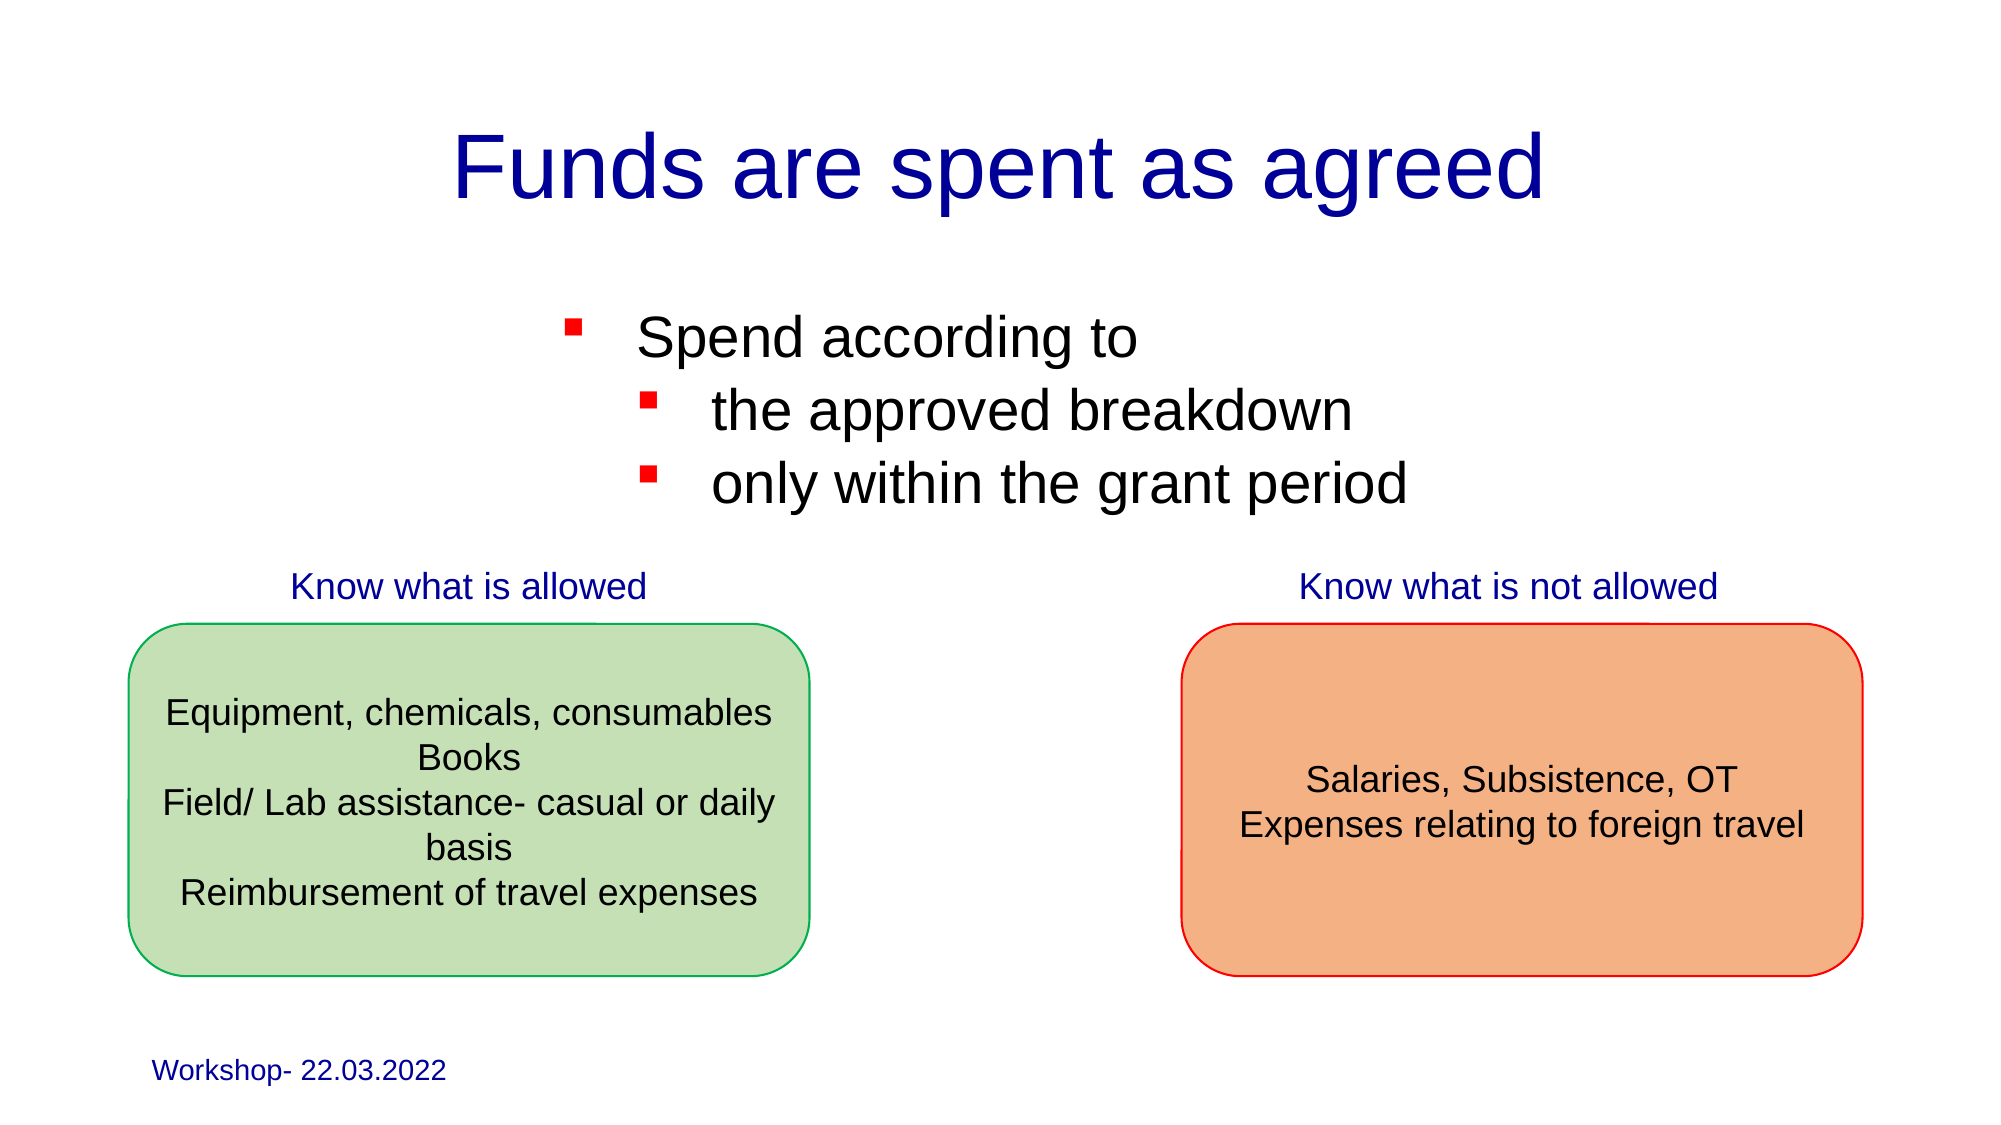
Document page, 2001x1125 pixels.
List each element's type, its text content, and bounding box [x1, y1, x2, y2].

title Funds are spent as agreed [137, 59, 1863, 278]
text_box Know what is allowed [275, 554, 663, 614]
list Spend according to the approved breakdown only within the grant period [545, 299, 1458, 563]
text_box Equipment, chemicals, consumables Books Field/ Lab assistance- casual or daily basis Reimbursement of travel expenses [127, 622, 811, 978]
text_box Salaries, Subsistence, OT Expenses relating to foreign travel [1180, 622, 1864, 978]
text_box Know what is not allowed [1283, 554, 1734, 614]
